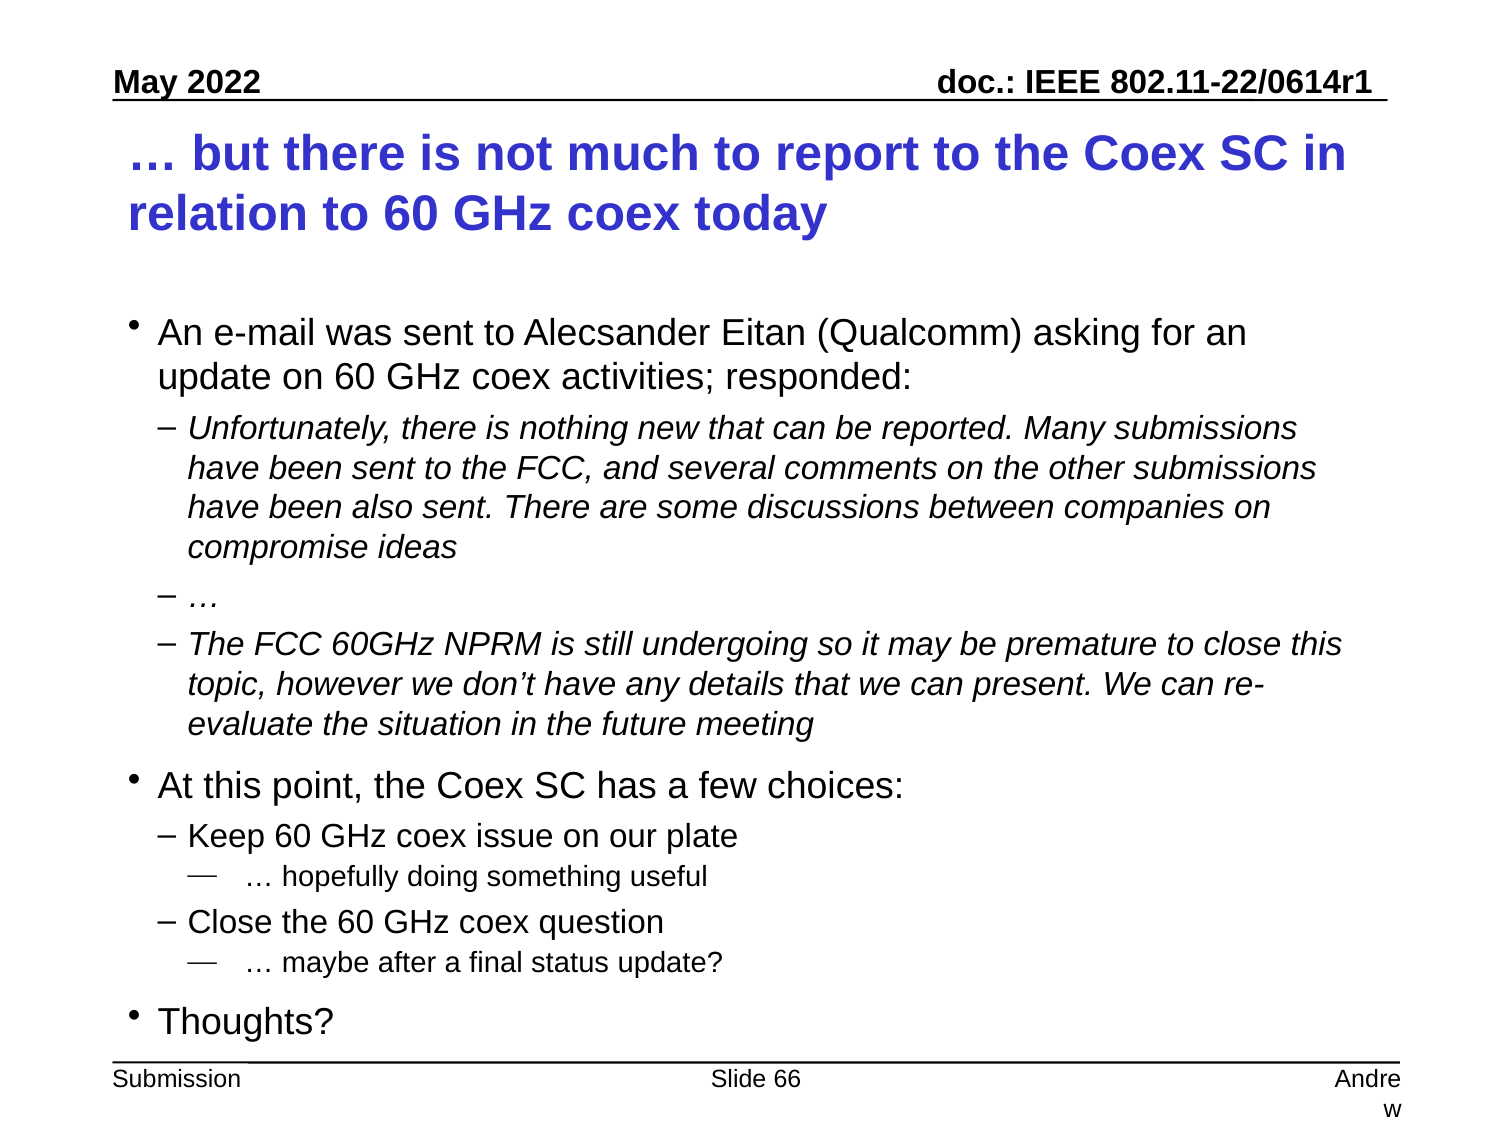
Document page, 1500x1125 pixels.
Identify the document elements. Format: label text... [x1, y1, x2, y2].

slide_number Slide 66 [709, 1061, 803, 1093]
footer Andrew Myles, Cisco [1320, 1061, 1402, 1093]
title … but there is not much to report to the Coex SC in relation to 60 GHz coex today [112, 112, 1388, 288]
list An e-mail was sent to Alecsander Eitan (Qualcomm) asking for an update on 60 GHz coex activities; responded: Unfortunately, there is nothing new that can be reported. Many submissions have been sent to the FCC, and several comments on the other submissions have been also sent. There are some discussions between companies on compromise ideas … The FCC 60GHz NPRM is still undergoing so it may be premature to close this topic, however we don’t have any details that we can present. We can re-evaluate the situation in the future meeting At this point, the Coex SC has a few choices: Keep 60 GHz coex issue on our plate … hopefully doing something useful Close the 60 GHz coex question … maybe after a final status update? Thoughts? [112, 299, 1388, 975]
